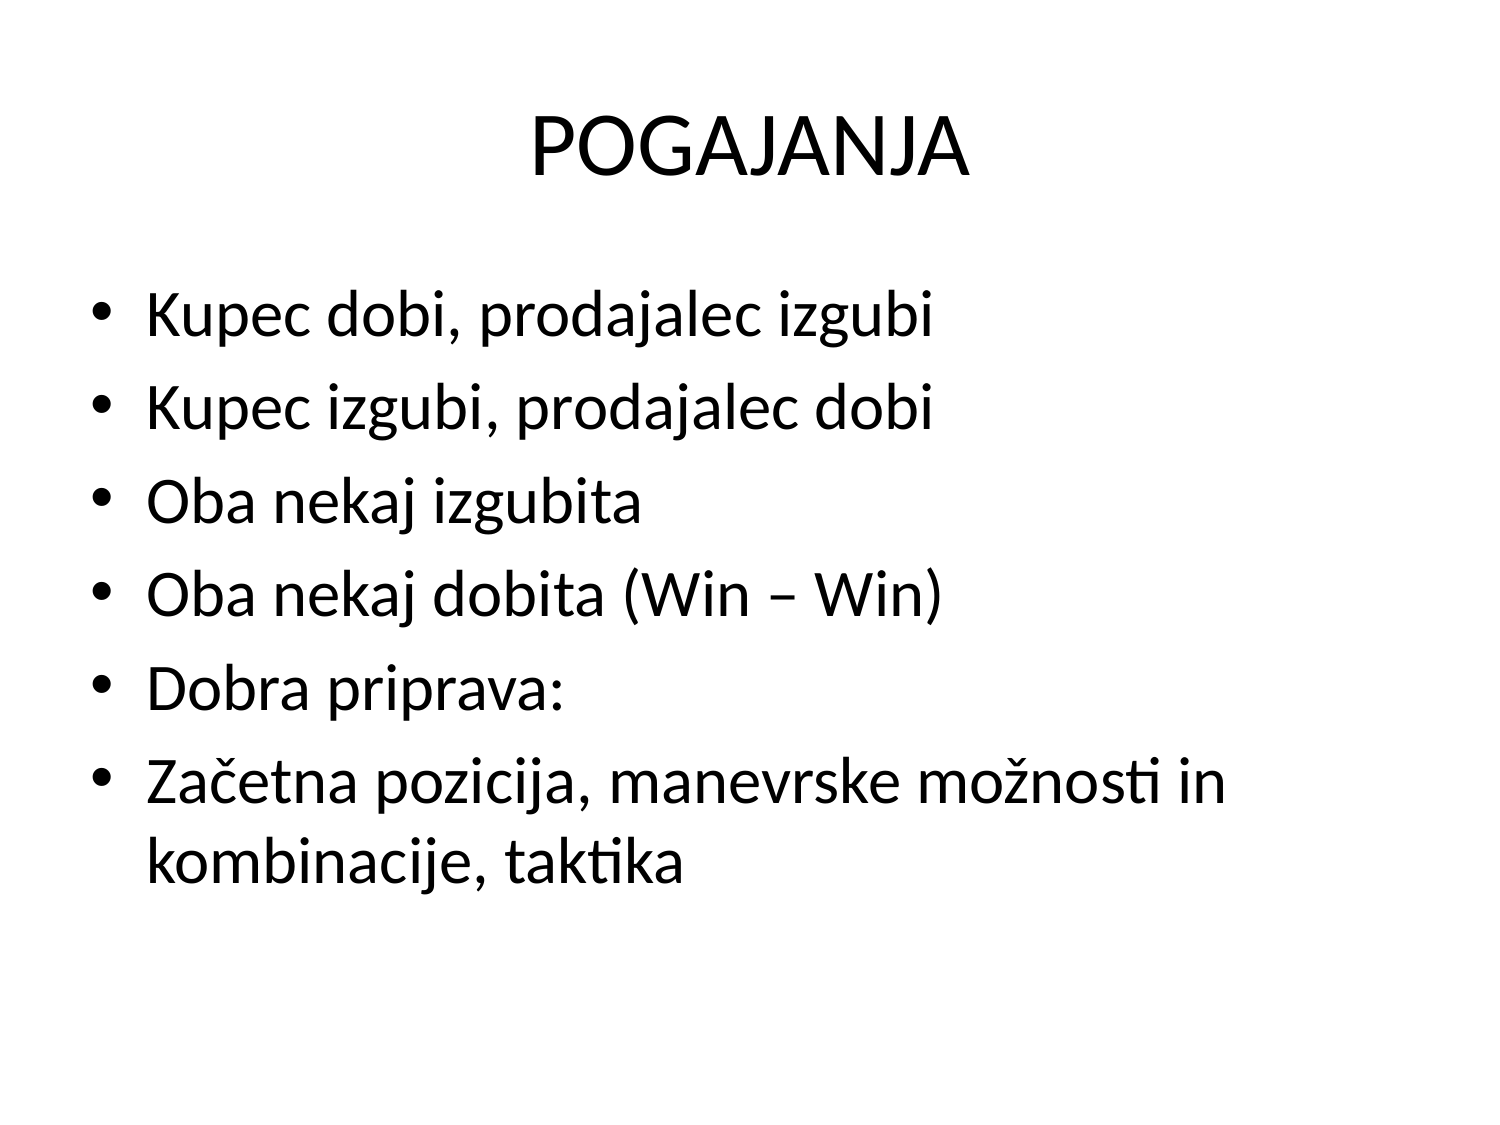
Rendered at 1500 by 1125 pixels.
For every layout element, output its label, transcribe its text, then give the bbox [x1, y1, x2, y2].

title POGAJANJA [75, 45, 1425, 233]
list Kupec dobi, prodajalec izgubi Kupec izgubi, prodajalec dobi Oba nekaj izgubita Oba nekaj dobita (Win – Win) Dobra priprava: Začetna pozicija, manevrske možnosti in kombinacije, taktika [75, 262, 1425, 1005]
